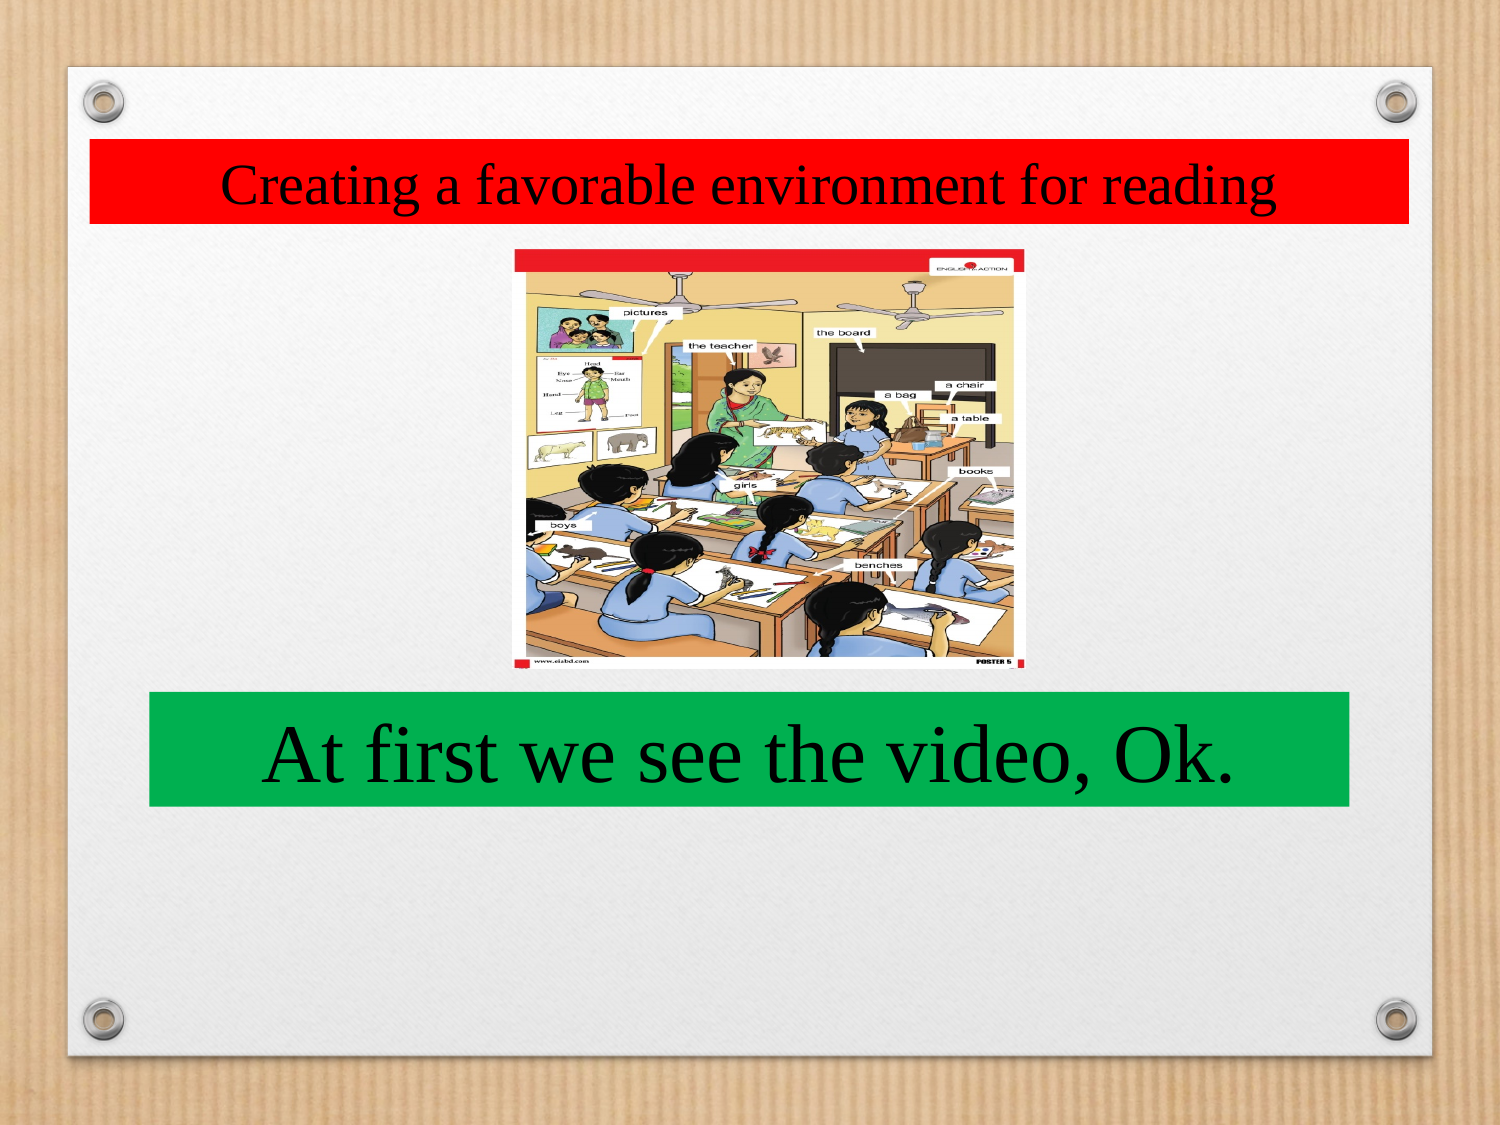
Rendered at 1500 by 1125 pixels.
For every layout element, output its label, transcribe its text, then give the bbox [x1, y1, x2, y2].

text_box At first we see the video, Ok. [149, 691, 1350, 807]
picture [0, 0, 1500, 1125]
text_box Creating a favorable environment for reading [89, 139, 1409, 224]
